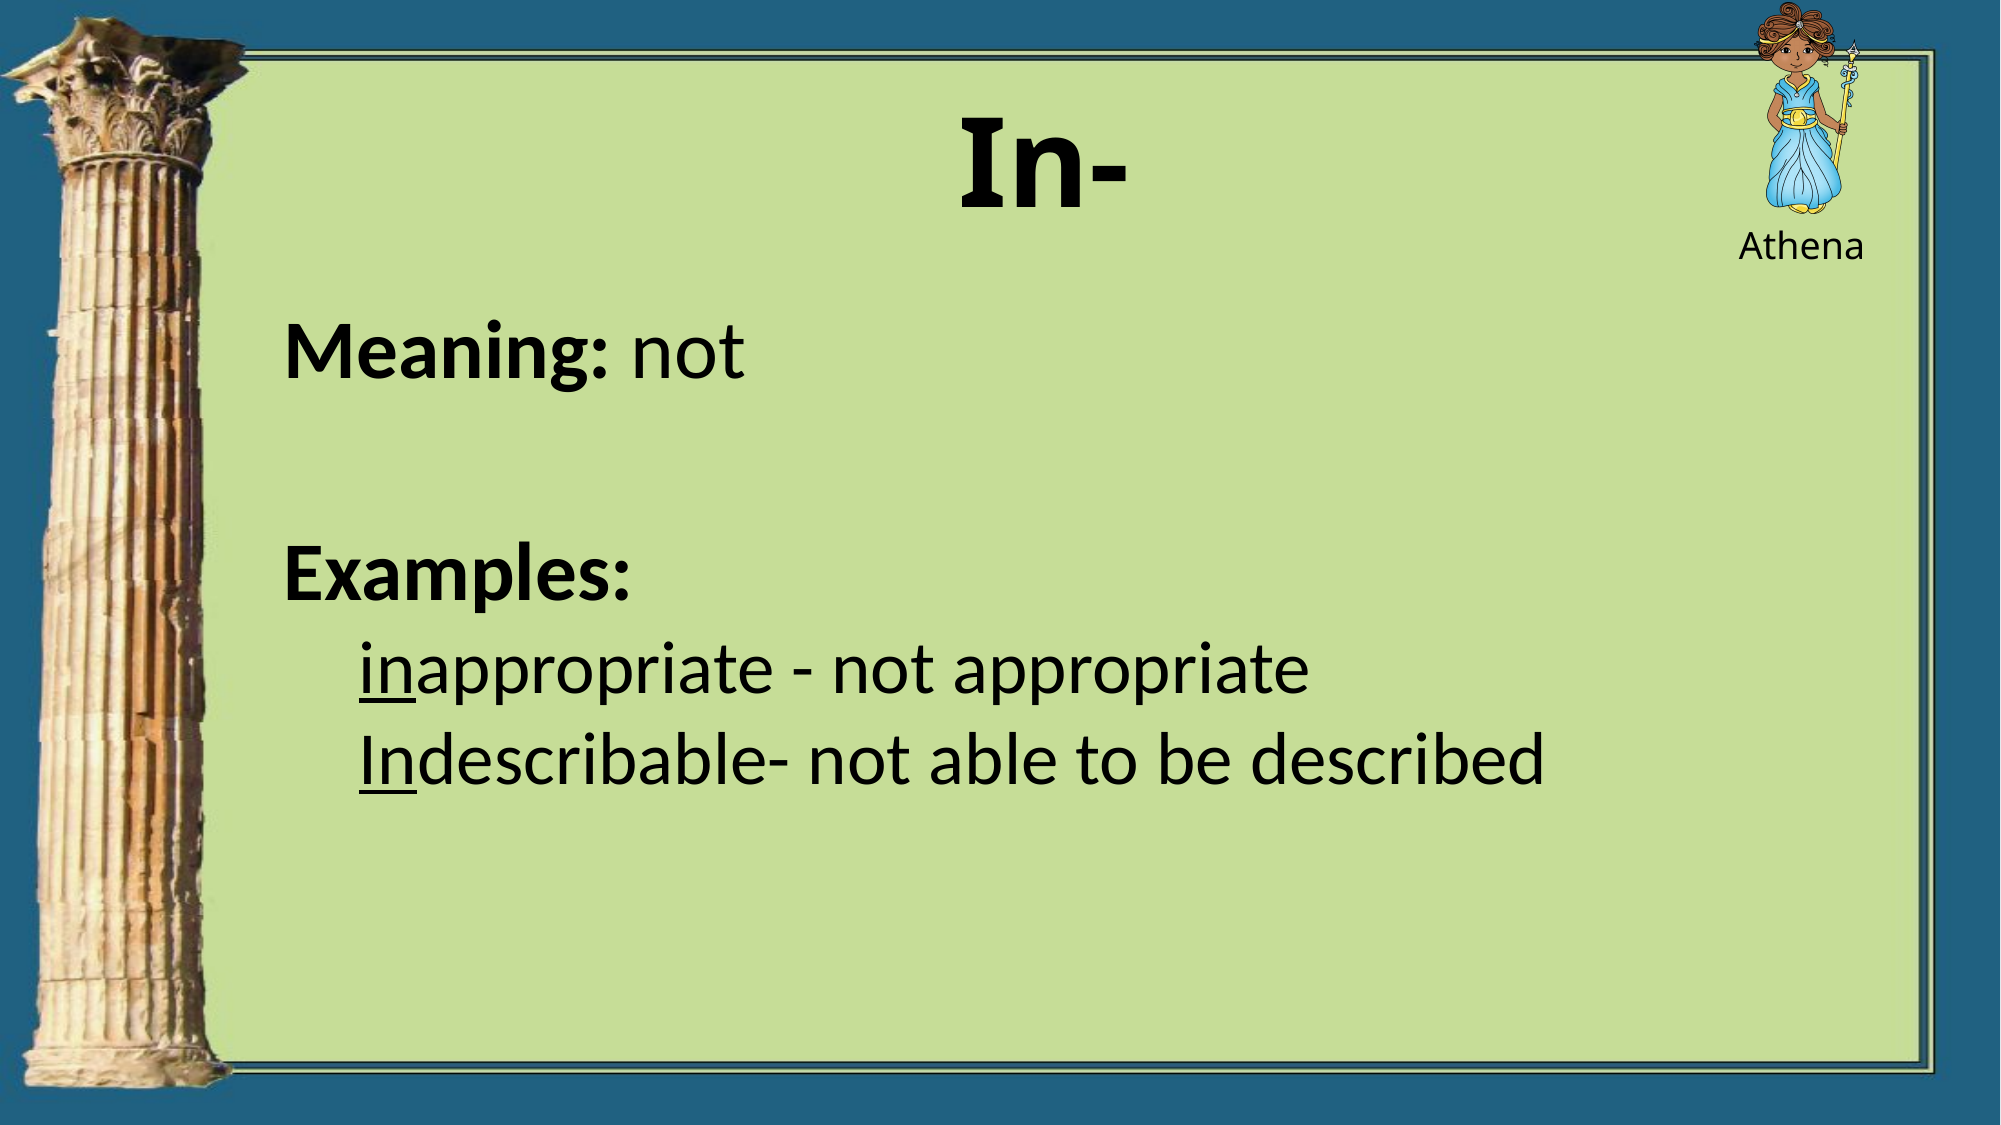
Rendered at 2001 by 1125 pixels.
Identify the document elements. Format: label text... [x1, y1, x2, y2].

title In- [181, 58, 1907, 276]
picture [0, 0, 2001, 1125]
list Meaning: not Examples: inappropriate - not appropriate Indescribable- not able to be described [268, 299, 1907, 1018]
text_box Athena [1708, 214, 1896, 275]
